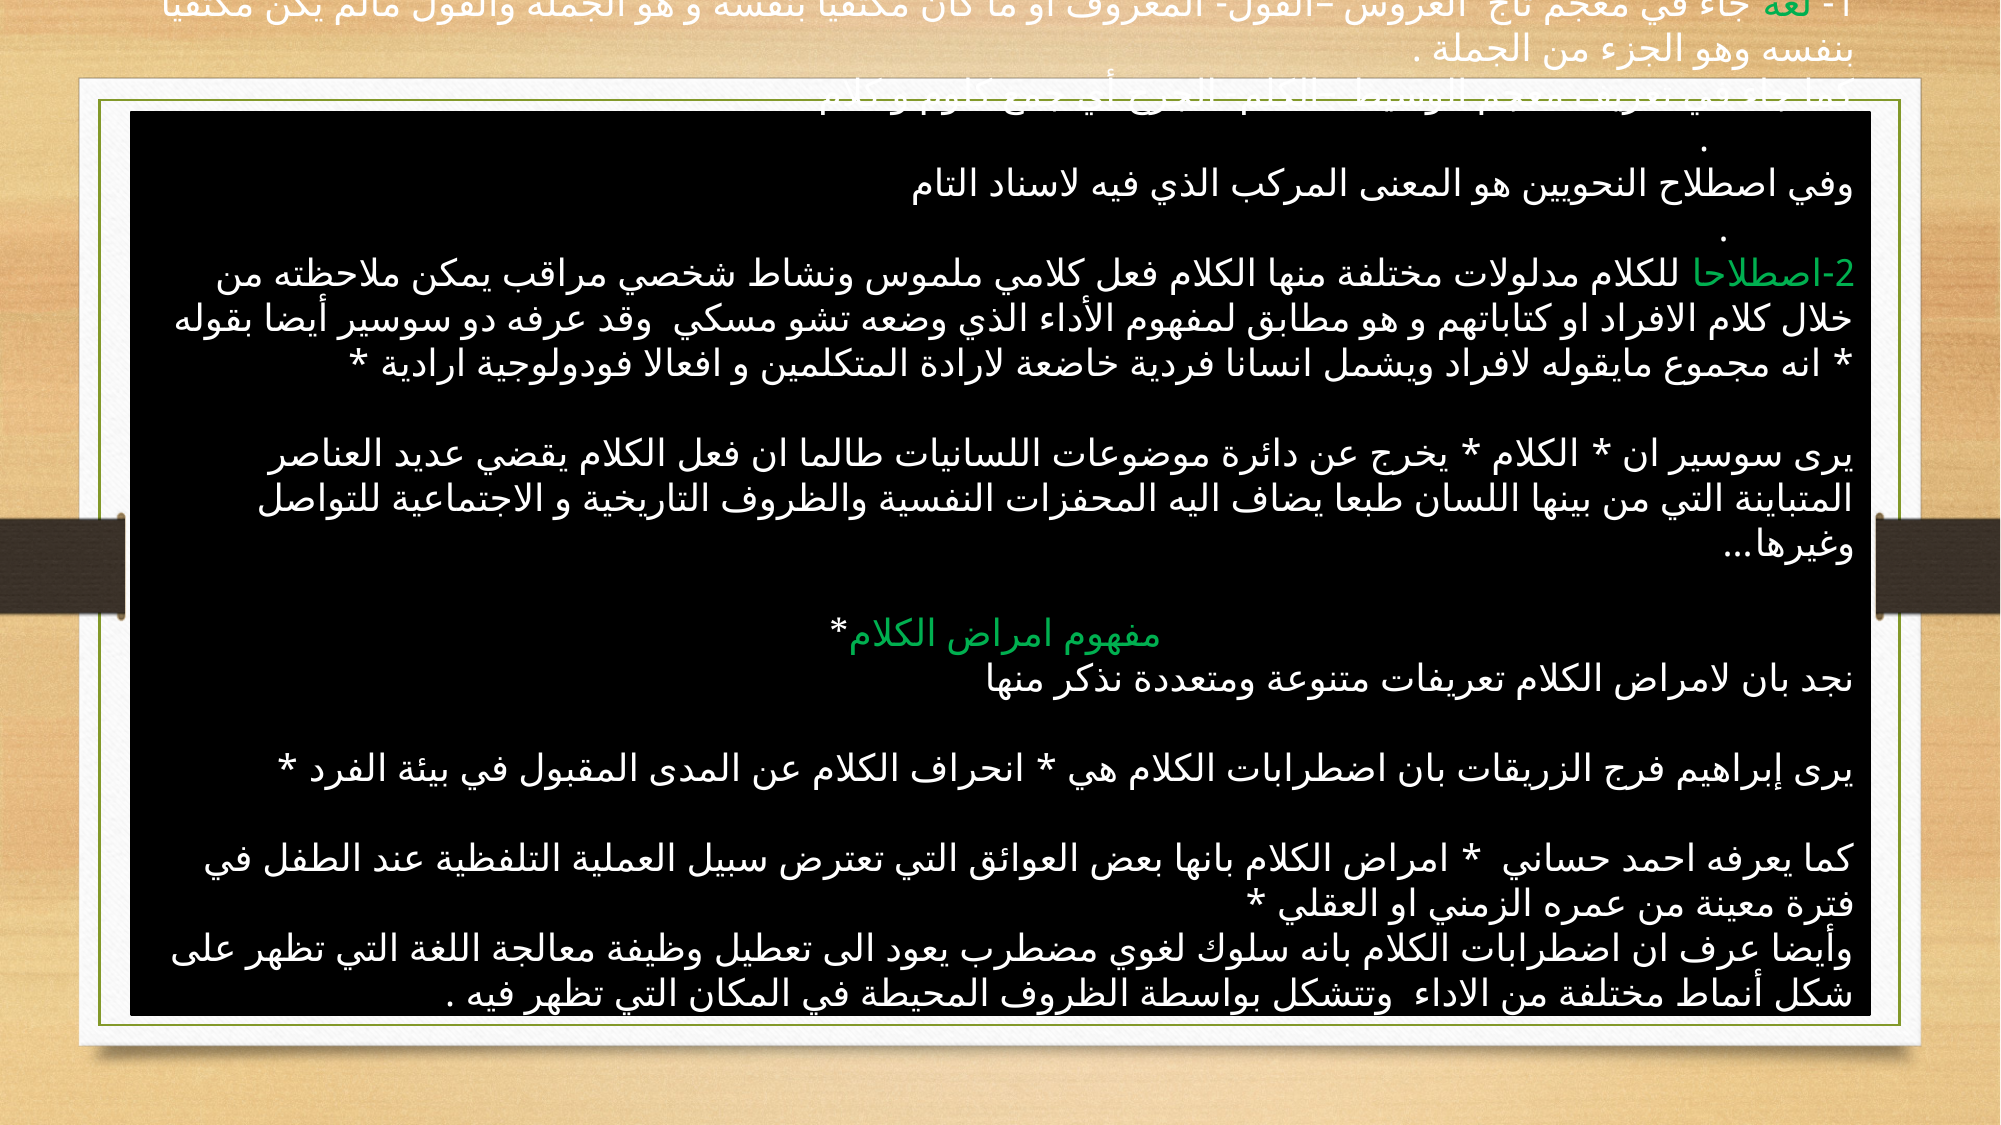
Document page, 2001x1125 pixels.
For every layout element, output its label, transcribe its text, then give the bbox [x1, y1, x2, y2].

picture [0, 0, 2001, 1125]
text_box *تعريف الكلام 1- لغة جاء في معجم تاج العروس –القول- المعروف او ما كان مكتفيا بنفسه و هو الجملة والقول مالم يكن مكتفيا بنفسه وهو الجزء من الجملة . كما جاء في تعريف معجم الوسيط –الكلم- الجرح أي جمع كلوم و كلام . وفي اصطلاح النحويين هو المعنى المركب الذي فيه لاسناد التام . 2-اصطلاحا للكلام مدلولات مختلفة منها الكلام فعل كلامي ملموس ونشاط شخصي مراقب يمكن ملاحظته من خلال كلام الافراد او كتاباتهم و هو مطابق لمفهوم الأداء الذي وضعه تشو مسكي وقد عرفه دو سوسير أيضا بقوله * انه مجموع مايقوله لافراد ويشمل انسانا فردية خاضعة لارادة المتكلمين و افعالا فودولوجية ارادية * يرى سوسير ان * الكلام * يخرج عن دائرة موضوعات اللسانيات طالما ان فعل الكلام يقضي عديد العناصر المتباينة التي من بينها اللسان طبعا يضاف اليه المحفزات النفسية والظروف التاريخية و الاجتماعية للتواصل وغيرها... *مفهوم امراض الكلام نجد بان لامراض الكلام تعريفات متنوعة ومتعددة نذكر منها يرى إبراهيم فرج الزريقات بان اضطرابات الكلام هي * انحراف الكلام عن المدى المقبول في بيئة الفرد * كما يعرفه احمد حساني * امراض الكلام بانها بعض العوائق التي تعترض سبيل العملية التلفظية عند الطفل في فترة معينة من عمره الزمني او العقلي * وأيضا عرف ان اضطرابات الكلام بانه سلوك لغوي مضطرب يعود الى تعطيل وظيفة معالجة اللغة التي تظهر على شكل أنماط مختلفة من الاداء وتتشكل بواسطة الظروف المحيطة في المكان التي تظهر فيه . [130, 111, 1871, 1016]
